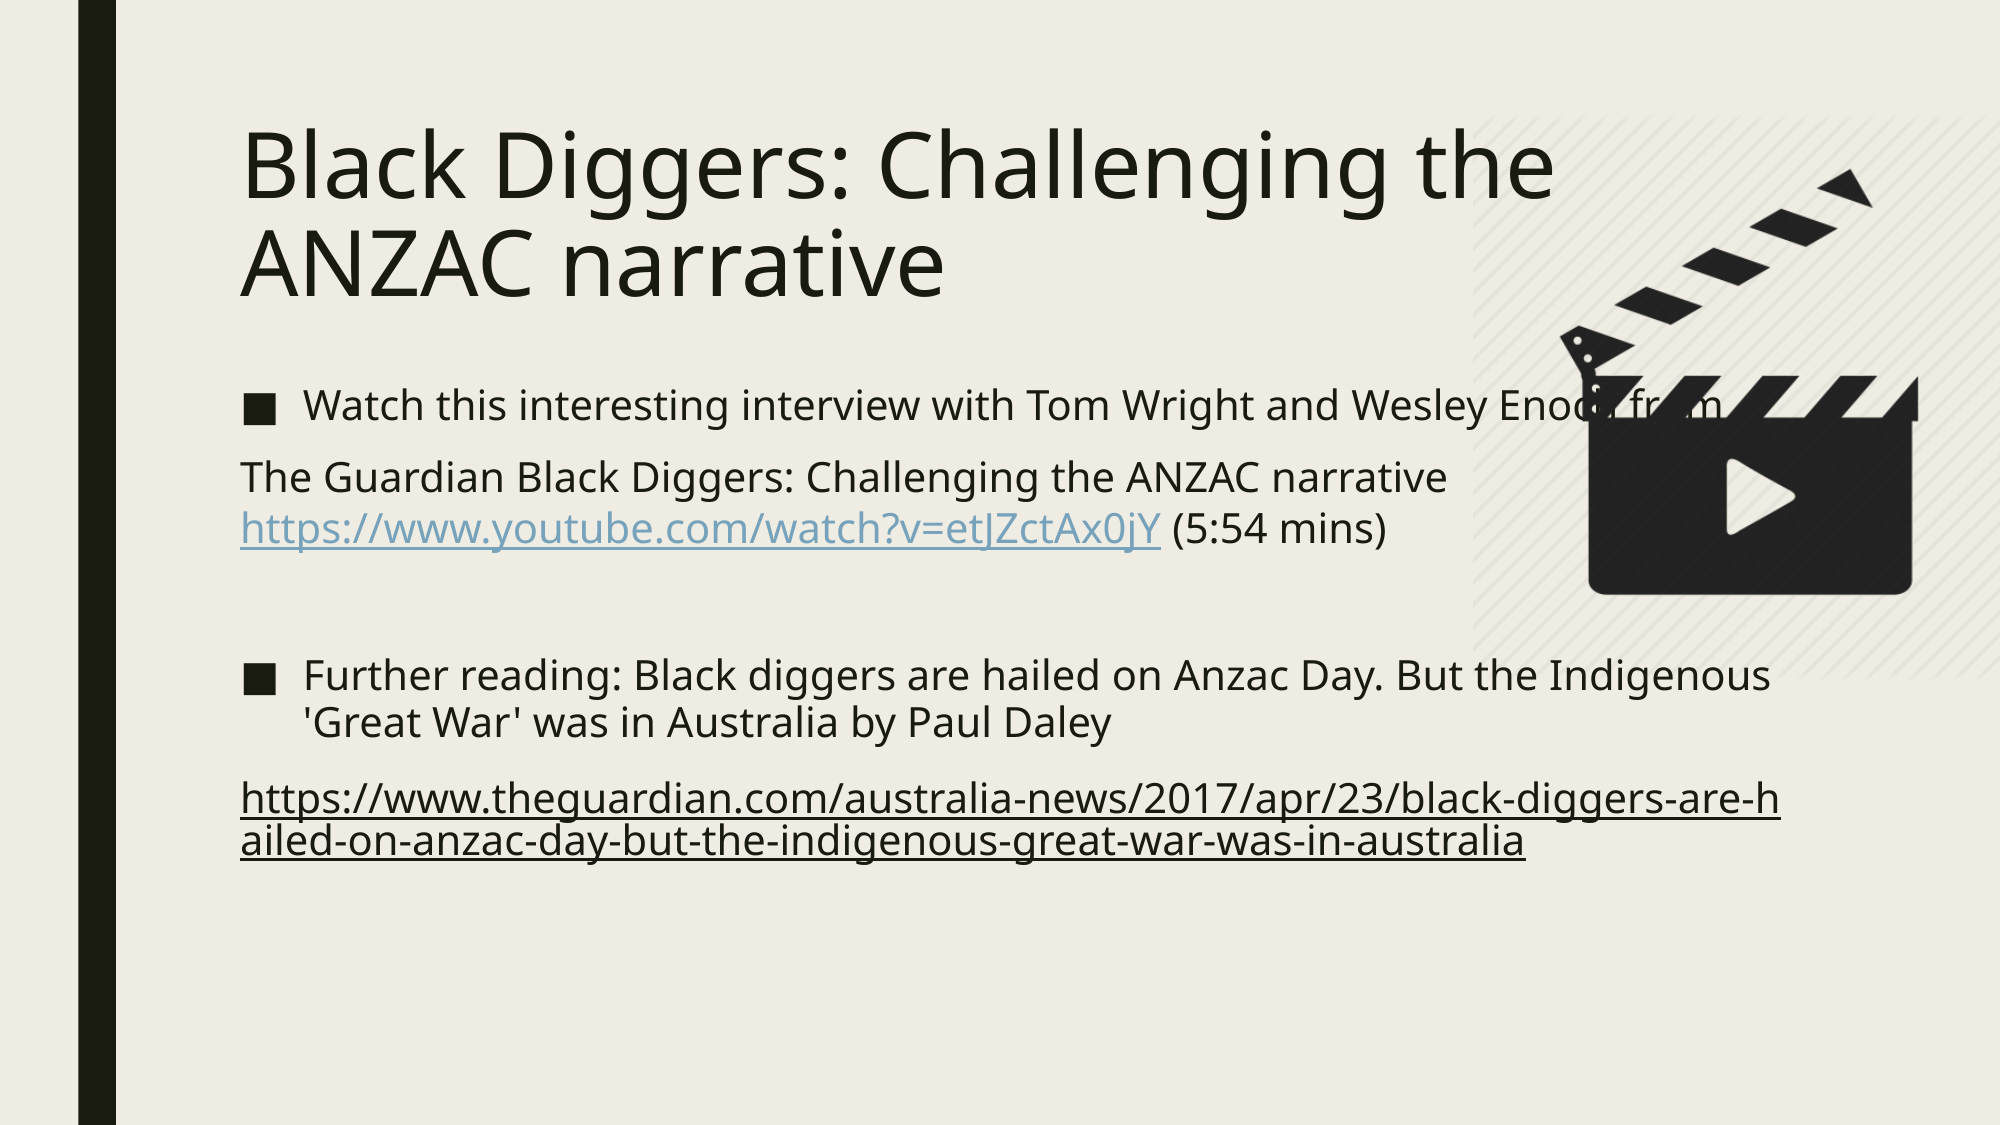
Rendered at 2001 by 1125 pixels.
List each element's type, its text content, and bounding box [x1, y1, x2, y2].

title Black Diggers: Challenging the ANZAC narrative [225, 112, 1473, 357]
picture [1473, 112, 2000, 682]
list Watch this interesting interview with Tom Wright and Wesley Enoch from The Guardian Black Diggers: Challenging the ANZAC narrative https://www.youtube.com/watch?v=etJZctAx0jY (5:54 mins) Further reading: Black diggers are hailed on Anzac Day. But the Indigenous 'Great War' was in Australia by Paul Daley https://www.theguardian.com/australia-news/2017/apr/23/black-diggers-are-hailed-on-anzac-day-but-the-indigenous-great-war-was-in-australia [225, 375, 1800, 963]
